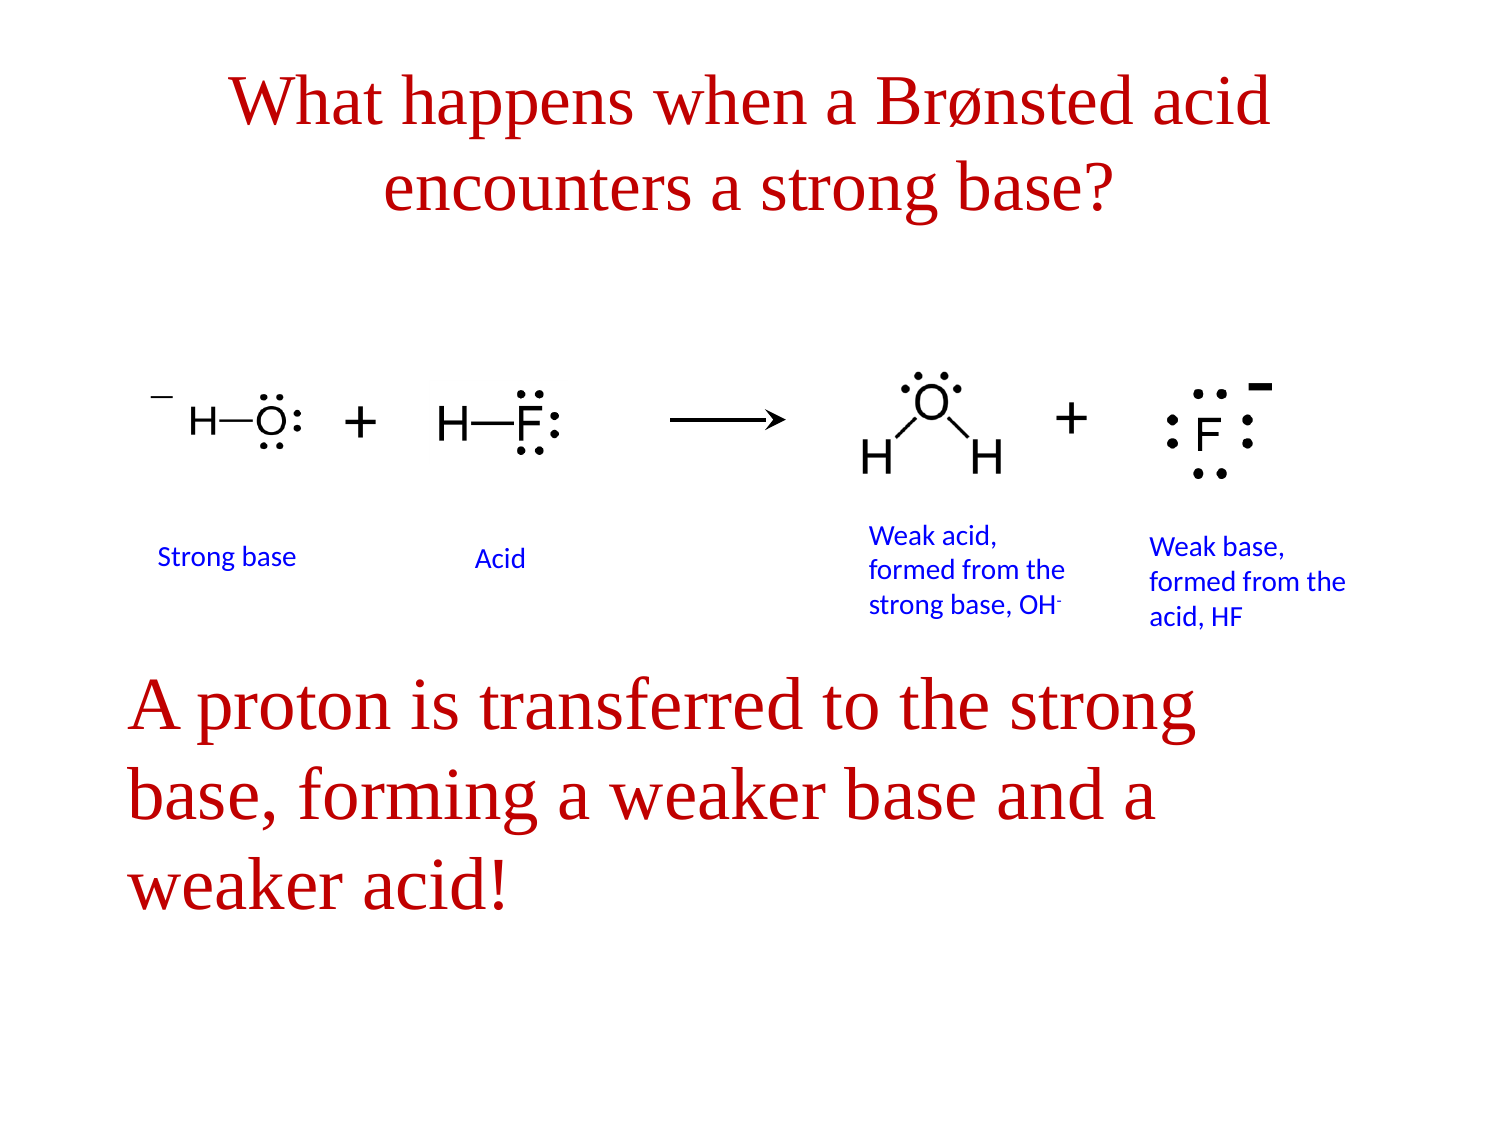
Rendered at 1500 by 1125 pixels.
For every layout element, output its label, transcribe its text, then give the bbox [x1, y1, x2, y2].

text_box + [1040, 365, 1104, 461]
picture [429, 379, 568, 465]
text_box A proton is transferred to the strong base, forming a weaker base and a weaker acid! [112, 647, 1383, 932]
title What happens when a Brønsted acid encounters a strong base? [75, 45, 1425, 233]
text_box Acid [460, 531, 542, 582]
picture [853, 362, 1010, 484]
text_box Strong base [142, 529, 312, 580]
text_box - [1230, 307, 1292, 443]
picture [1158, 380, 1262, 491]
text_box Weak base, formed from the acid, HF [1134, 519, 1370, 640]
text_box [141, 368, 394, 466]
text_box Weak acid, formed from the strong base, OH- [853, 508, 1089, 628]
